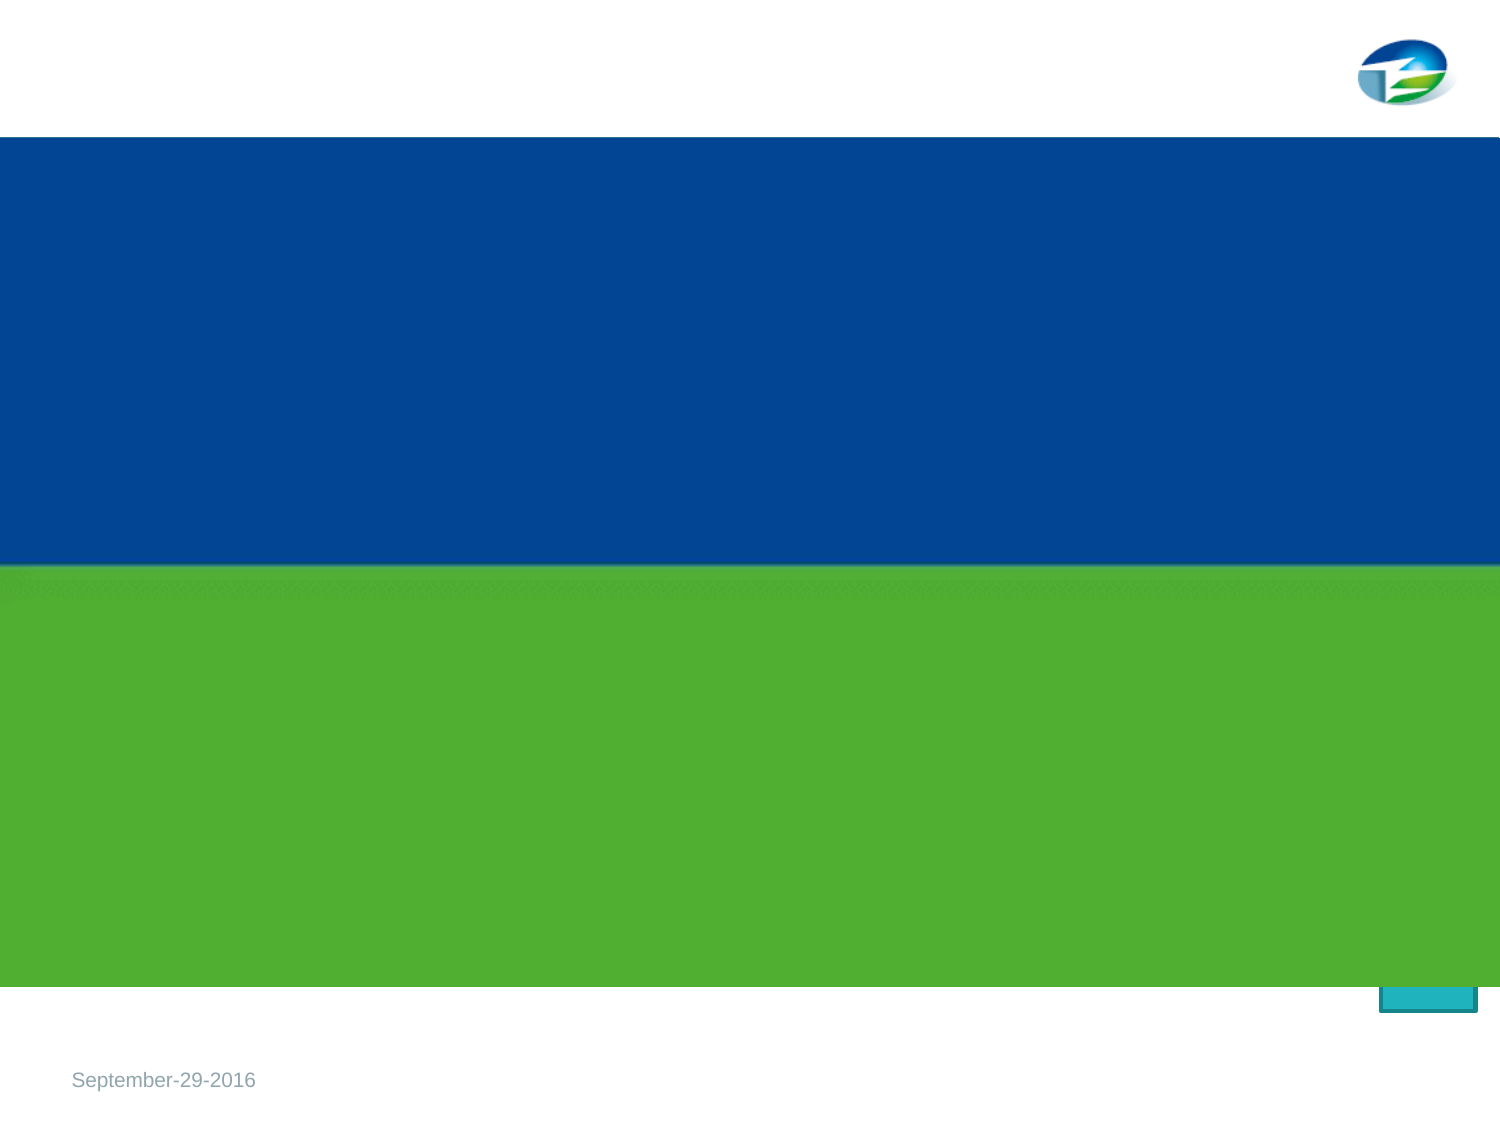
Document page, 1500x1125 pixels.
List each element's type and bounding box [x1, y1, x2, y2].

picture [0, 1, 1500, 123]
text_box [0, 136, 1500, 988]
text_box [1379, 997, 1478, 1013]
